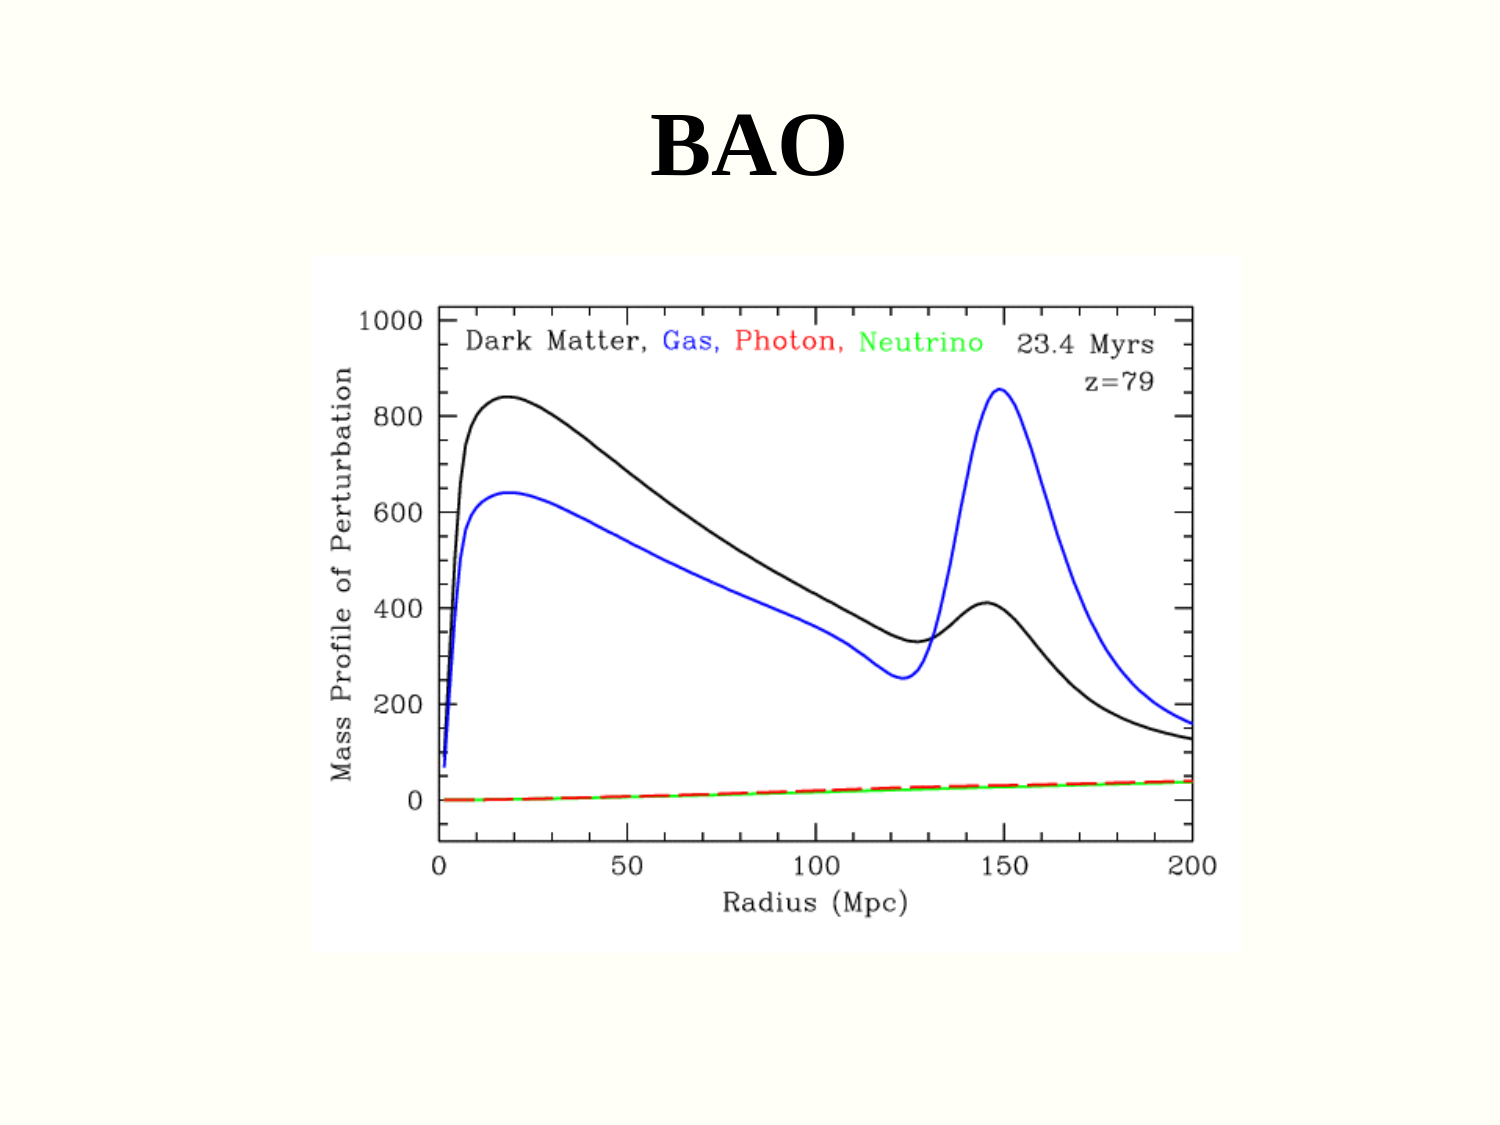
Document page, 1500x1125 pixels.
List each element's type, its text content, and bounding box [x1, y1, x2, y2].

picture [312, 255, 1242, 953]
title BAO [75, 45, 1425, 233]
